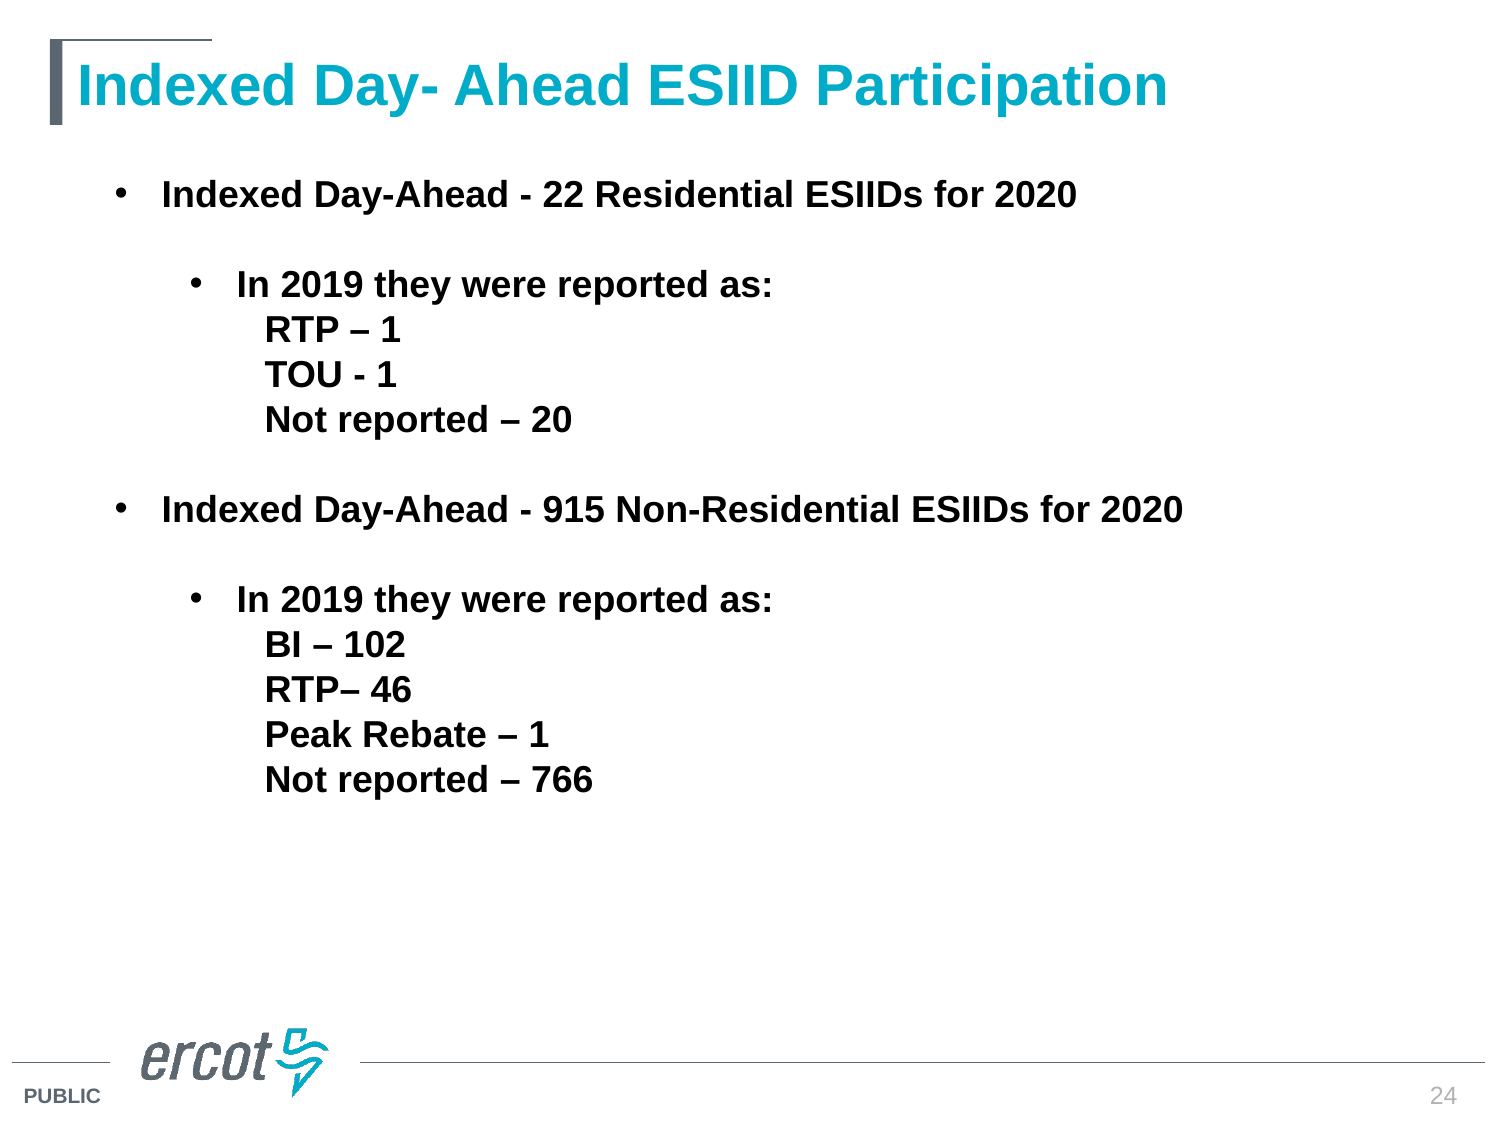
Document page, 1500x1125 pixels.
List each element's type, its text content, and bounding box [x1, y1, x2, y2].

title Indexed Day- Ahead ESIID Participation [62, 39, 1450, 125]
slide_number 24 [1400, 1076, 1488, 1113]
picture [137, 1024, 332, 1100]
text_box Indexed Day-Ahead - 22 Residential ESIIDs for 2020 In 2019 they were reported as: RTP – 1 TOU - 1 Not reported – 20 Indexed Day-Ahead - 915 Non-Residential ESIIDs for 2020 In 2019 they were reported as: BI – 102 RTP– 46 Peak Rebate – 1 Not reported – 766 [99, 162, 1438, 895]
